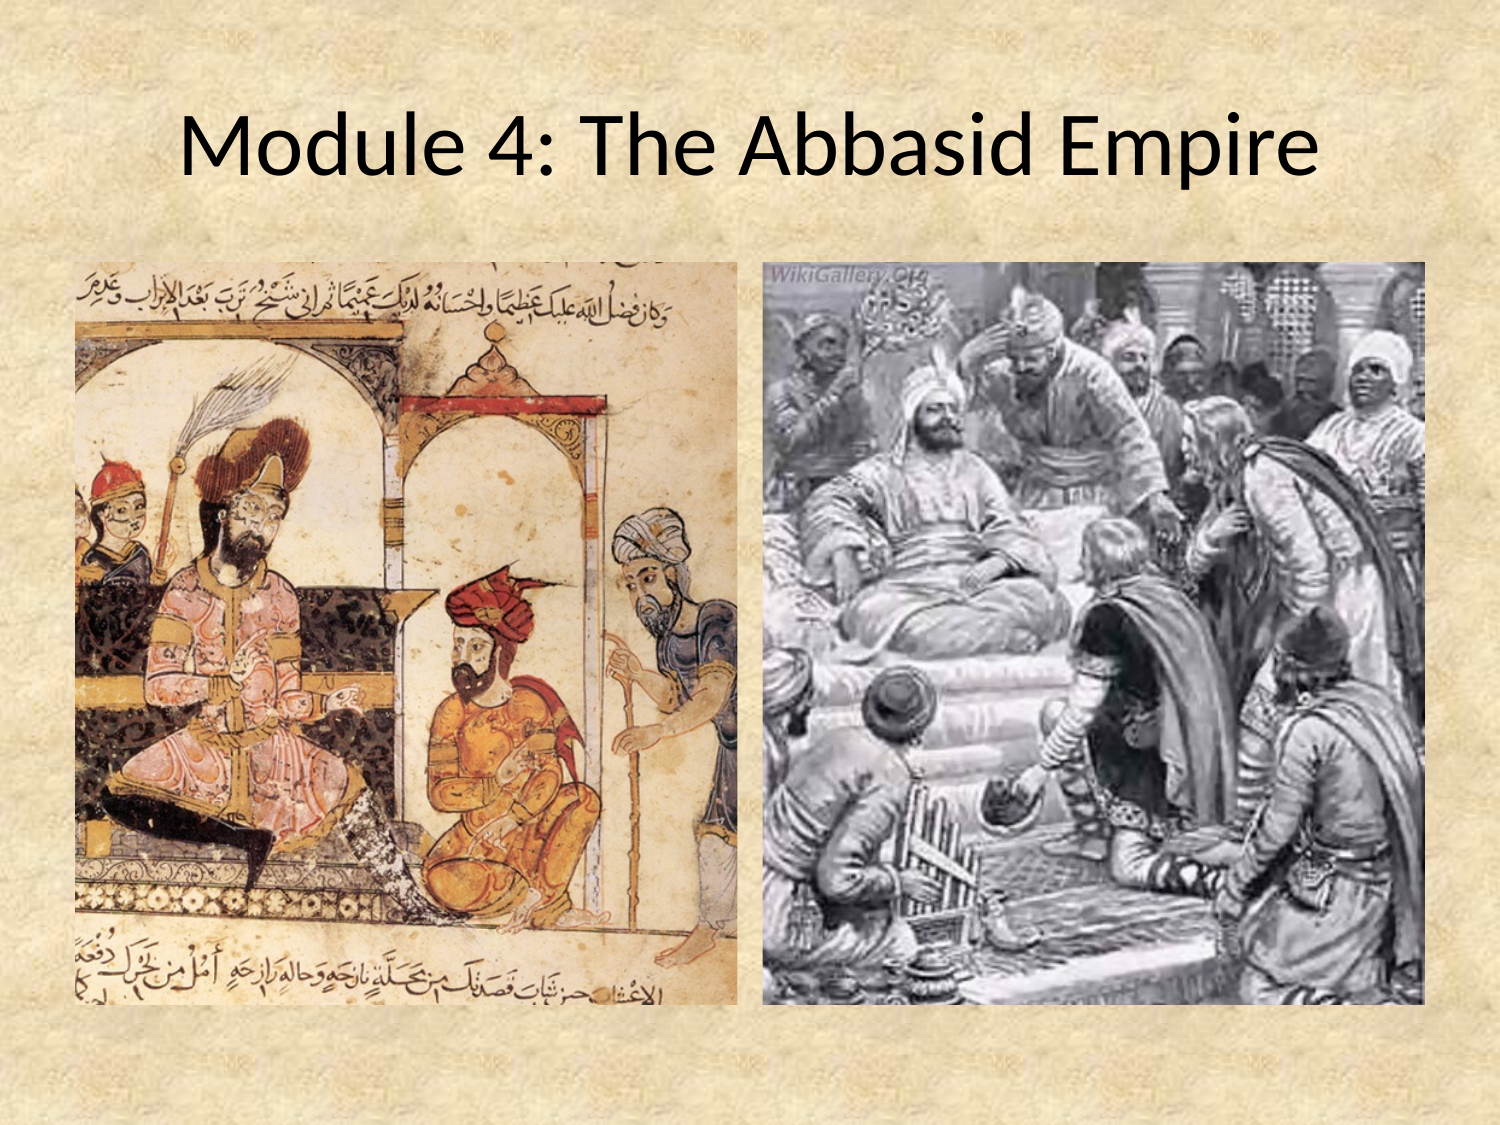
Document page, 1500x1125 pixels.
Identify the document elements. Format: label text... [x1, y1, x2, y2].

picture [0, 0, 1500, 1125]
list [762, 262, 1426, 1006]
title Module 4: The Abbasid Empire [75, 45, 1425, 233]
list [74, 262, 738, 1006]
